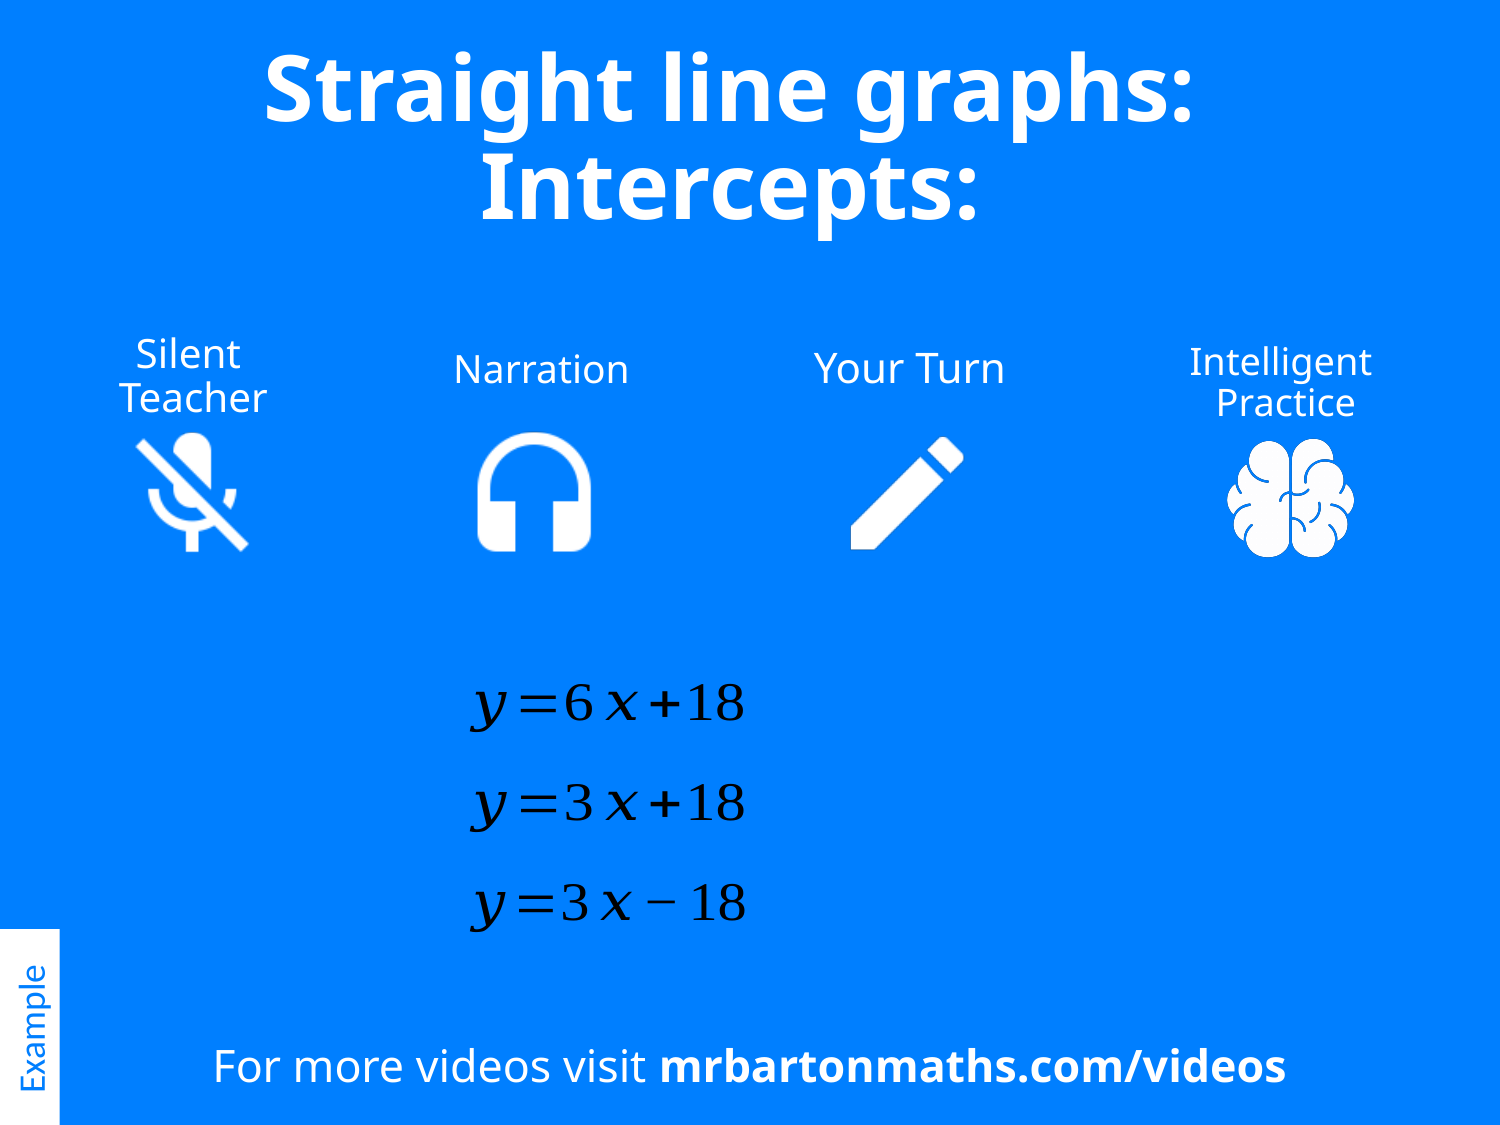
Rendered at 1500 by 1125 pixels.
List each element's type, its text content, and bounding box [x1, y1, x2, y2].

picture [117, 420, 268, 571]
text_box Narration [435, 335, 648, 400]
text_box For more videos visit mrbartonmaths.com/videos [96, 1008, 1404, 1100]
picture [459, 426, 610, 577]
picture [1157, 433, 1424, 563]
text_box Your Turn [796, 335, 1024, 400]
text_box Silent Teacher [100, 306, 287, 429]
text_box Example [0, 929, 60, 1125]
picture [832, 418, 983, 569]
text_box Intelligent Practice [1172, 302, 1400, 432]
